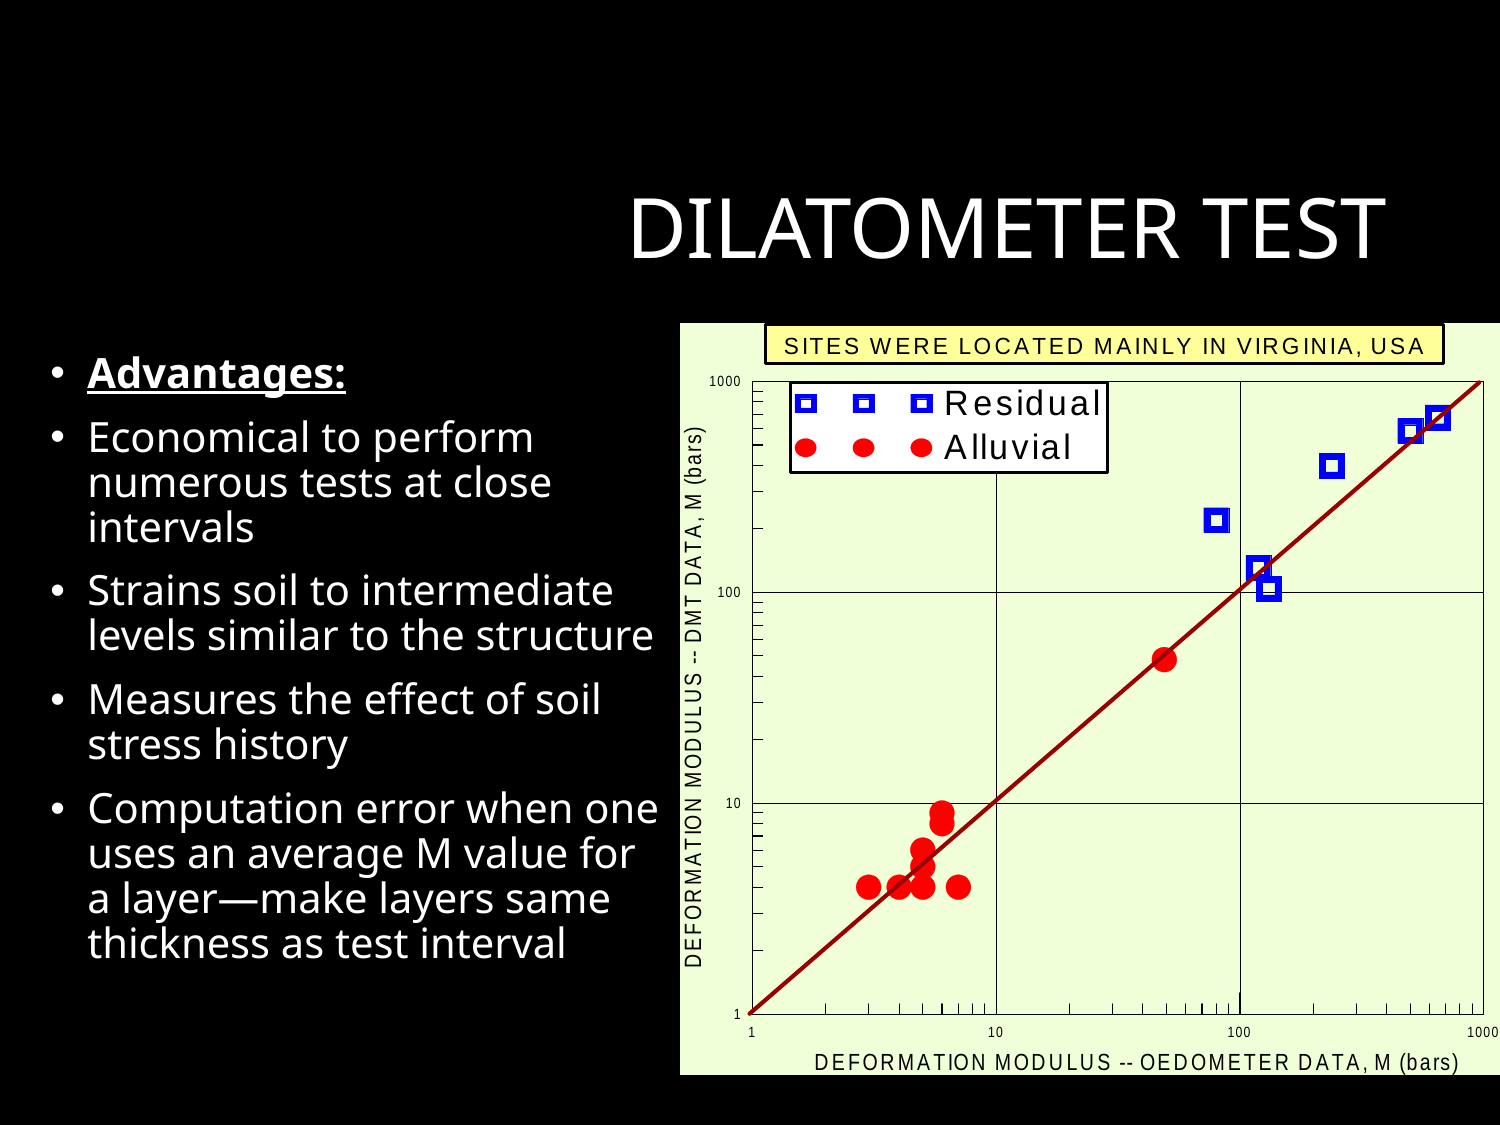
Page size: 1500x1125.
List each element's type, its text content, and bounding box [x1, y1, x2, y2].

list Advantages: Economical to perform numerous tests at close intervals Strains soil to intermediate levels similar to the structure Measures the effect of soil stress history Computation error when one uses an average M value for a layer—make layers same thickness as test interval [35, 344, 677, 1013]
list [679, 322, 1500, 1076]
title Dilatometer Test [356, 125, 1403, 338]
